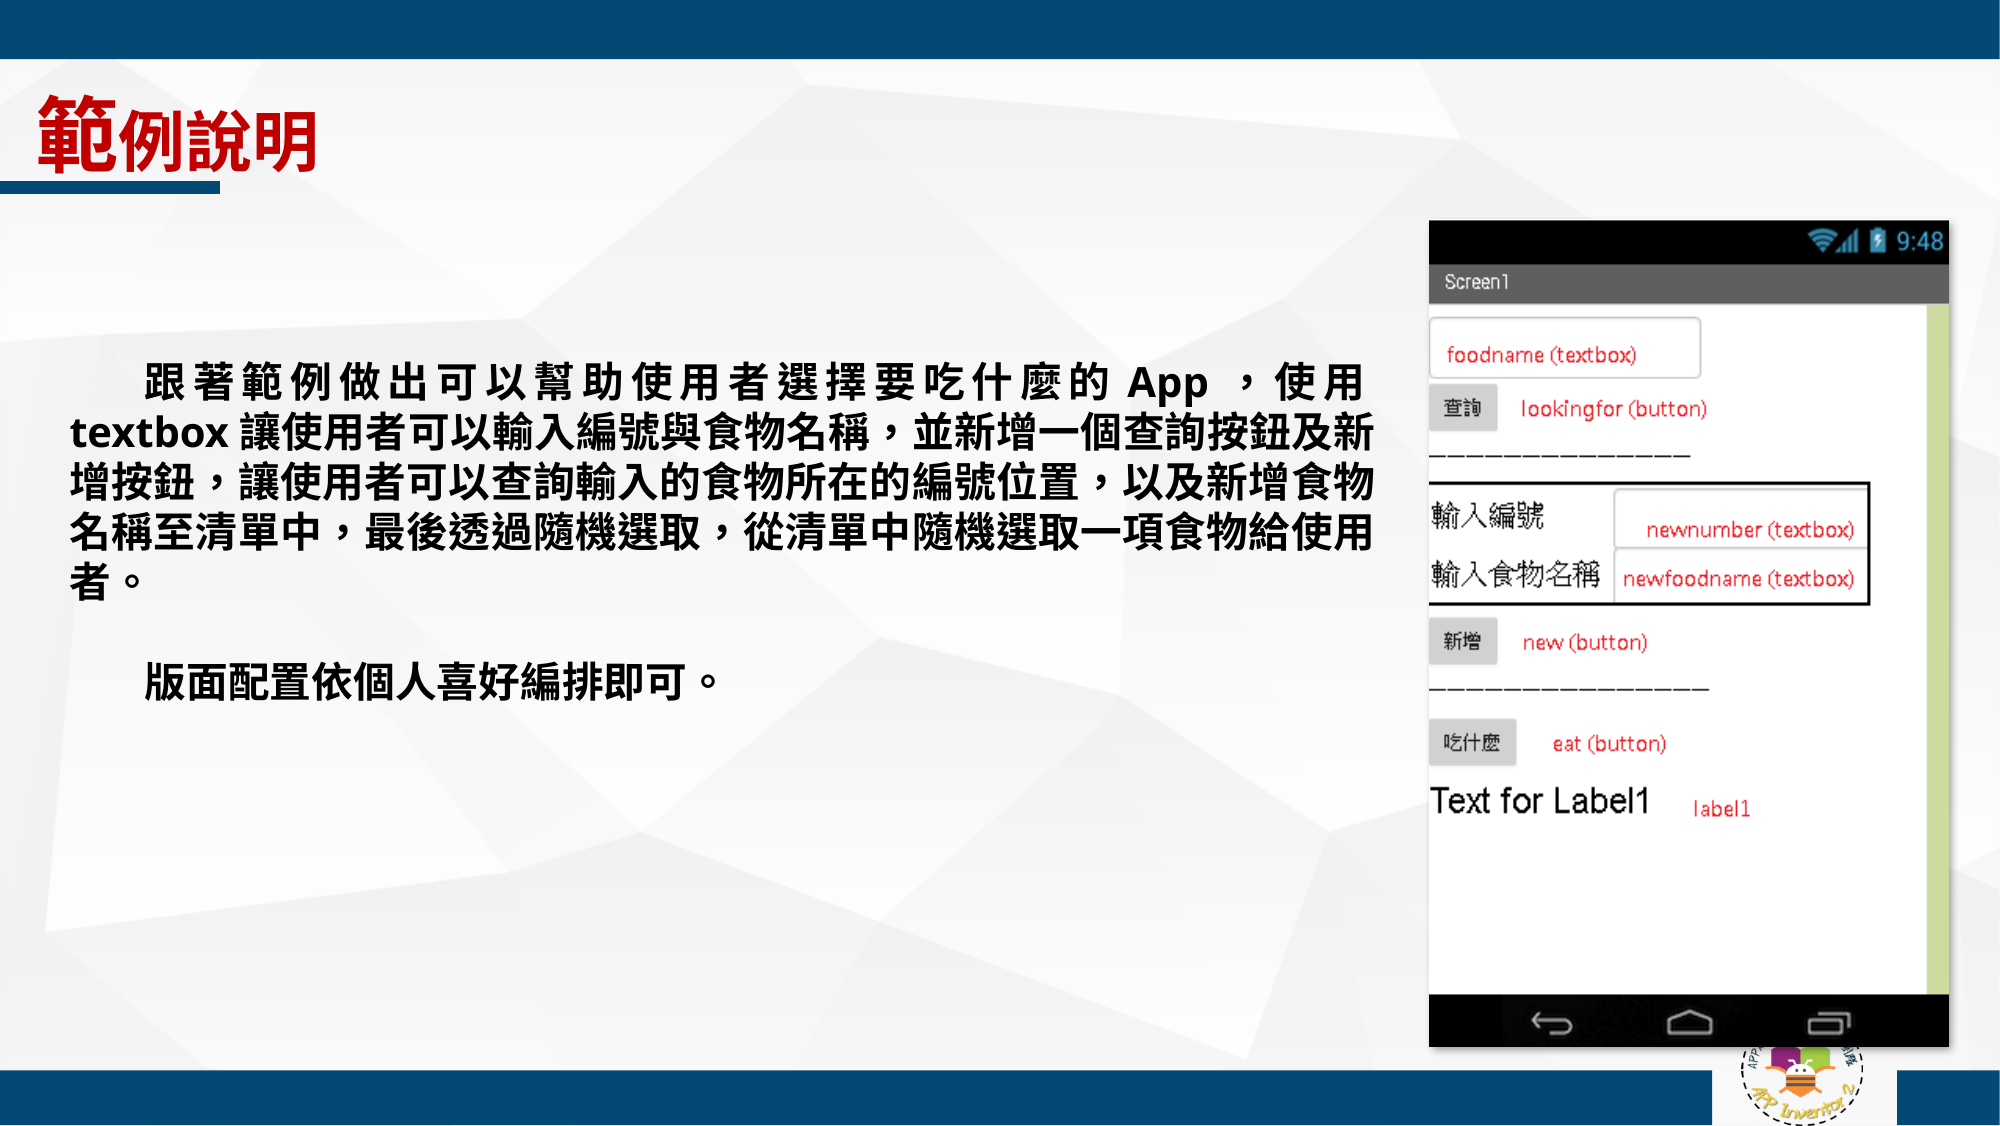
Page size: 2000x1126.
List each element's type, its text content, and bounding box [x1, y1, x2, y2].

picture [0, 60, 2000, 1126]
text_box [0, 1069, 1713, 1126]
text_box 範例說明 [20, 75, 335, 190]
text_box [1896, 1069, 2000, 1126]
text_box [0, 0, 2000, 60]
text_box 跟著範例做出可以幫助使用者選擇要吃什麼的App，使用textbox讓使用者可以輸入編號與食物名稱，並新增一個查詢按鈕及新增按鈕，讓使用者可以查詢輸入的食物所在的編號位置，以及新增食物名稱至清單中，最後透過隨機選取，從清單中隨機選取一項食物給使用者。 版面配置依個人喜好編排即可。 [54, 348, 1390, 714]
